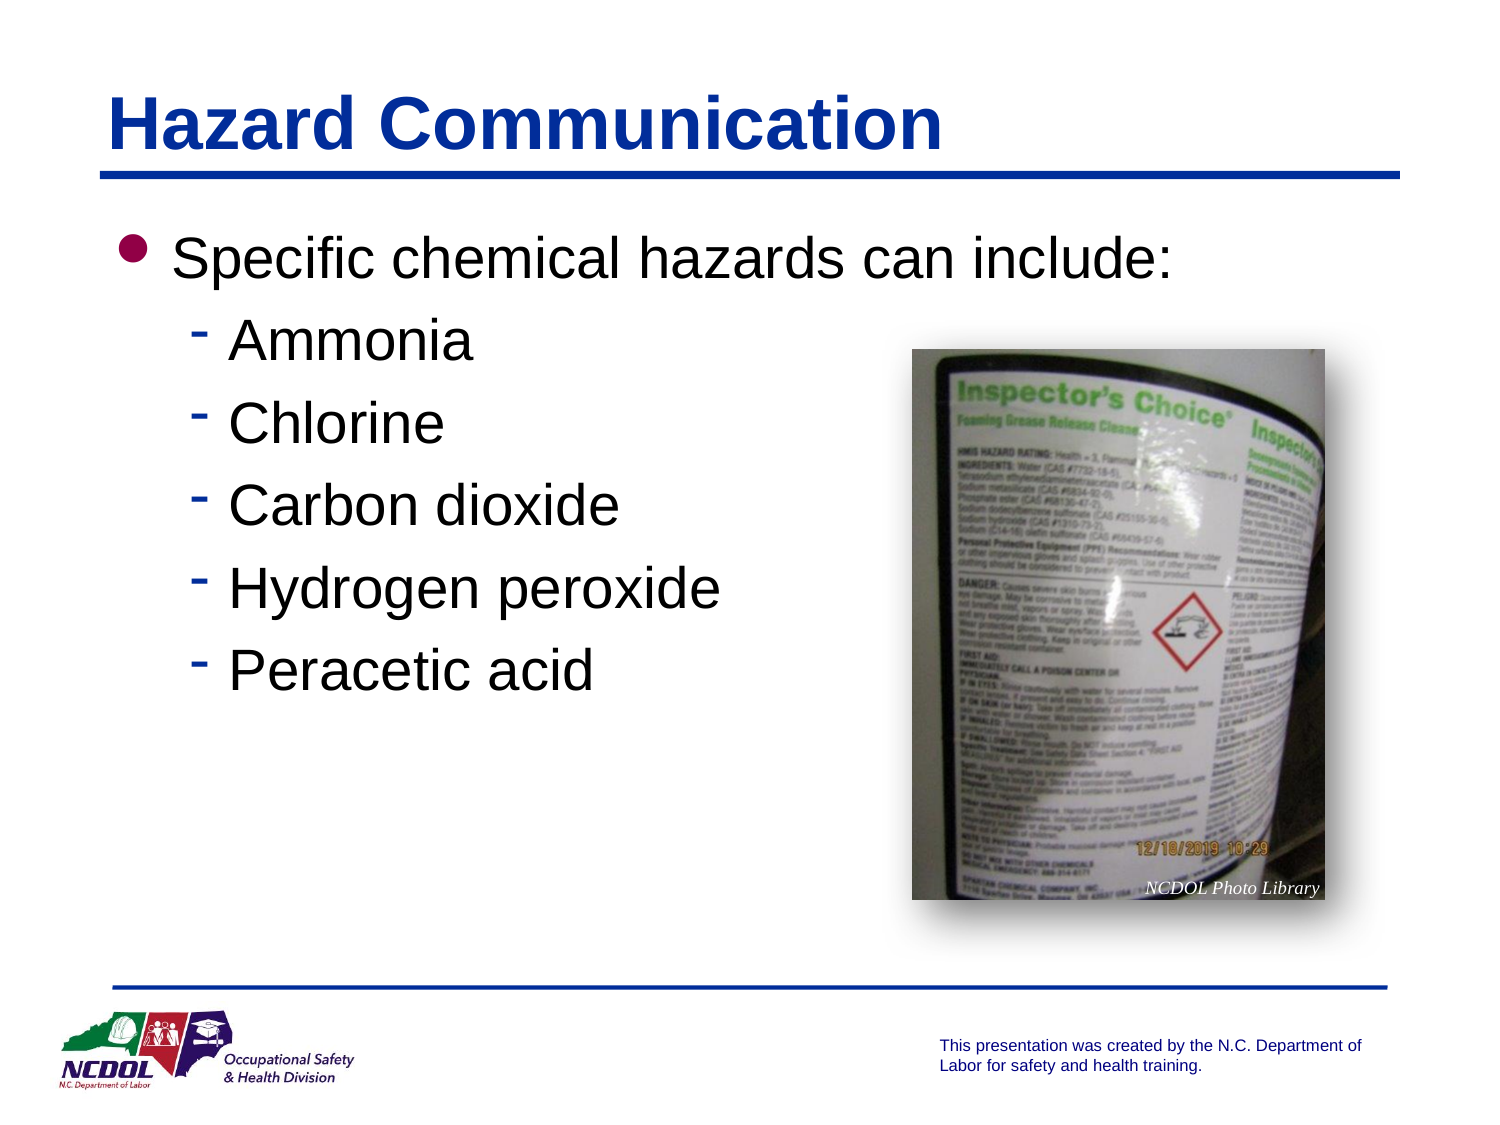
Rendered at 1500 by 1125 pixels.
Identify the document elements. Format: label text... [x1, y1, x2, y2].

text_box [912, 349, 1369, 907]
list Specific chemical hazards can include: Ammonia Chlorine Carbon dioxide Hydrogen peroxide Peracetic acid [99, 212, 1413, 955]
picture [50, 1001, 363, 1099]
title Hazard Communication [99, 75, 1400, 166]
